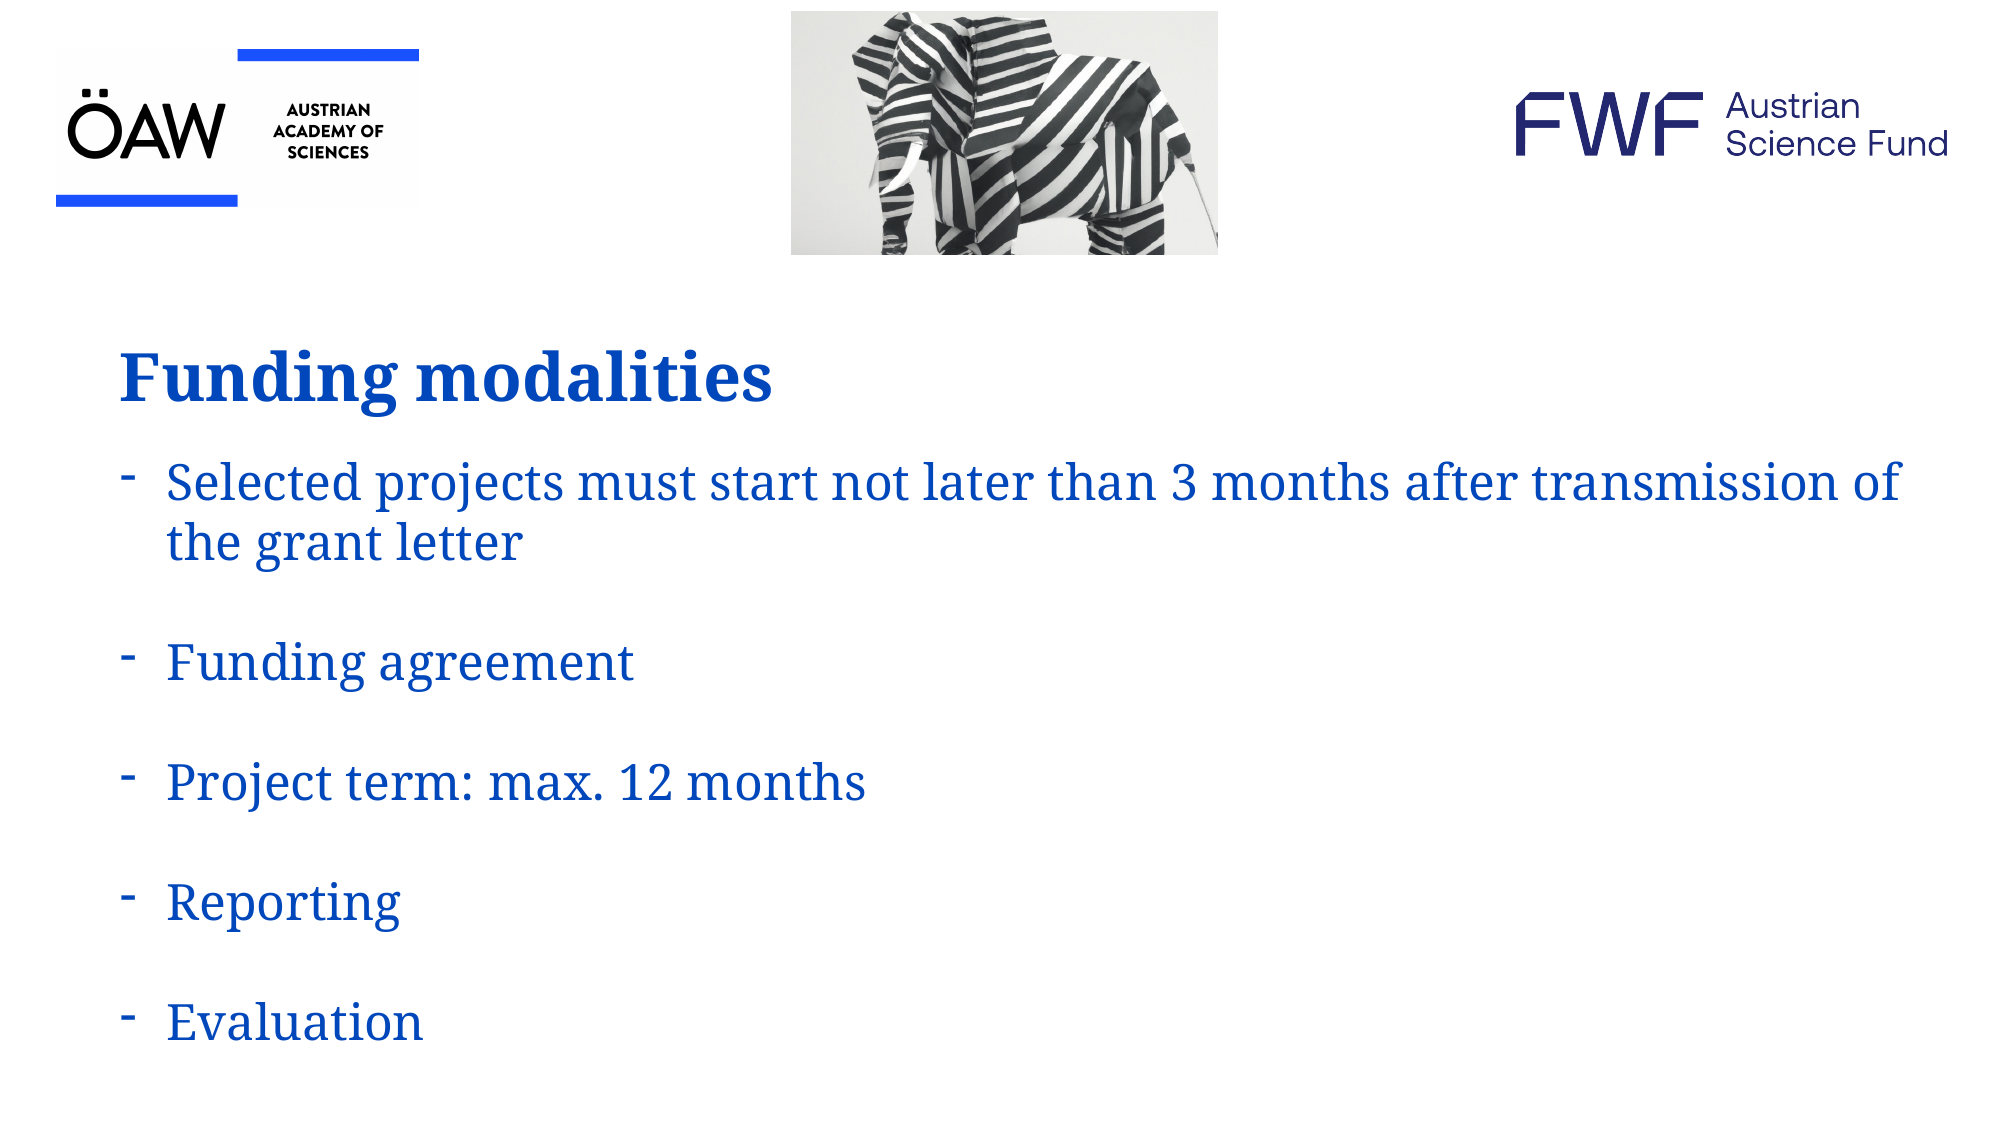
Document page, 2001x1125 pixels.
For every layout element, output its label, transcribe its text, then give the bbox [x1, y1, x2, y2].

picture [791, 11, 1218, 255]
picture [1515, 92, 1947, 156]
text_box Funding modalities [105, 327, 1243, 422]
text_box Selected projects must start not later than 3 months after transmission of the grant letter Funding agreement Project term: max. 12 months Reporting Evaluation [105, 443, 1987, 1119]
picture [56, 49, 419, 207]
